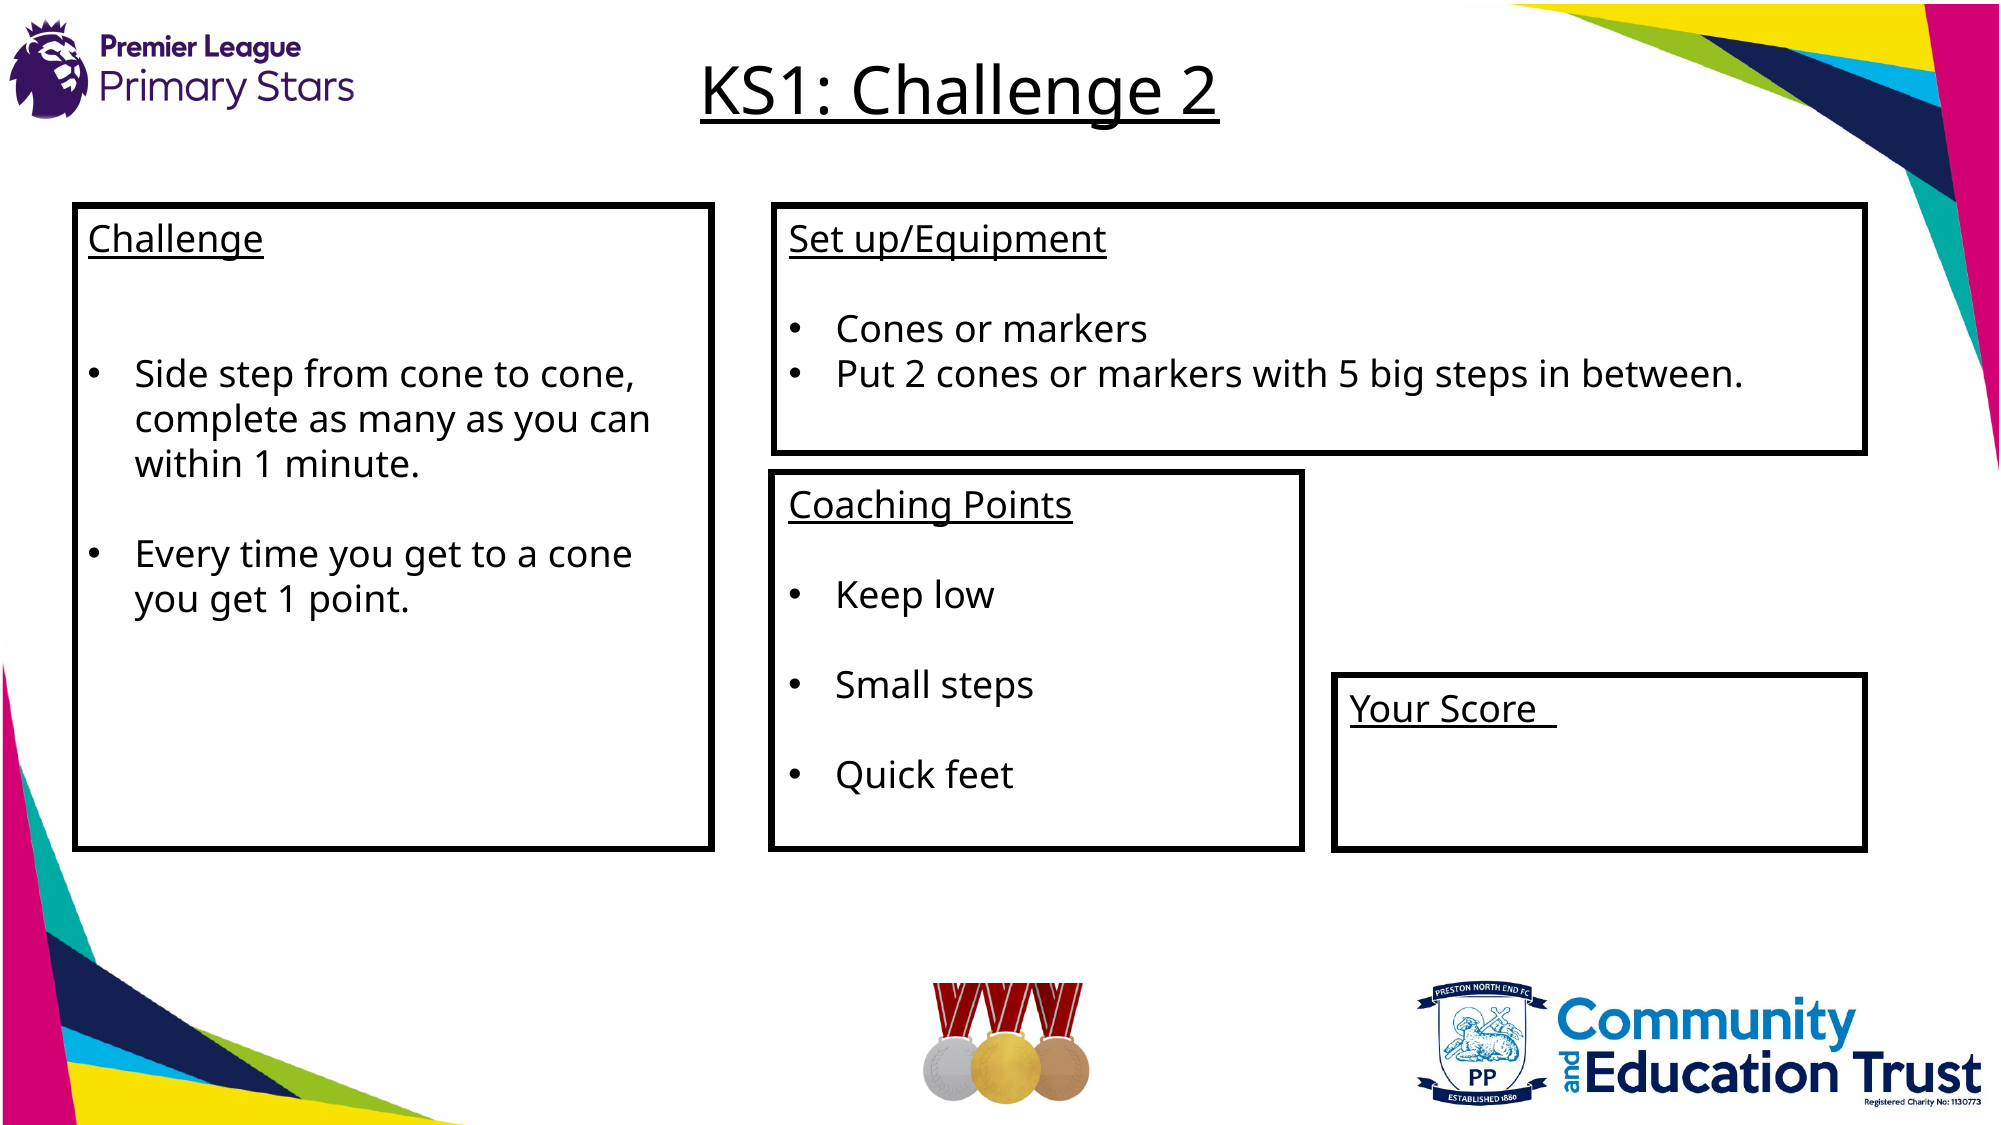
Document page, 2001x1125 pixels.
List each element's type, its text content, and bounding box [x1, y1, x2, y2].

text_box Set up/Equipment Cones or markers Put 2 cones or markers with 5 big steps in between. [774, 207, 1444, 448]
text_box [1333, 674, 1866, 850]
text_box KS1: Challenge 2 [684, 40, 1444, 136]
text_box [773, 205, 1444, 454]
text_box [770, 471, 1303, 850]
text_box Challenge Side step from cone to cone, complete as many as you can within 1 minute. Every time you get to a cone you get 1 point. [72, 207, 712, 718]
text_box Your Score [1334, 677, 1838, 738]
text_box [0, 638, 557, 1125]
picture [1412, 962, 1999, 1120]
picture [907, 983, 1102, 1120]
text_box [74, 205, 713, 850]
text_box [1444, 0, 2000, 494]
text_box Coaching Points Keep low Small steps Quick feet [773, 473, 1276, 803]
picture [2, 16, 360, 123]
